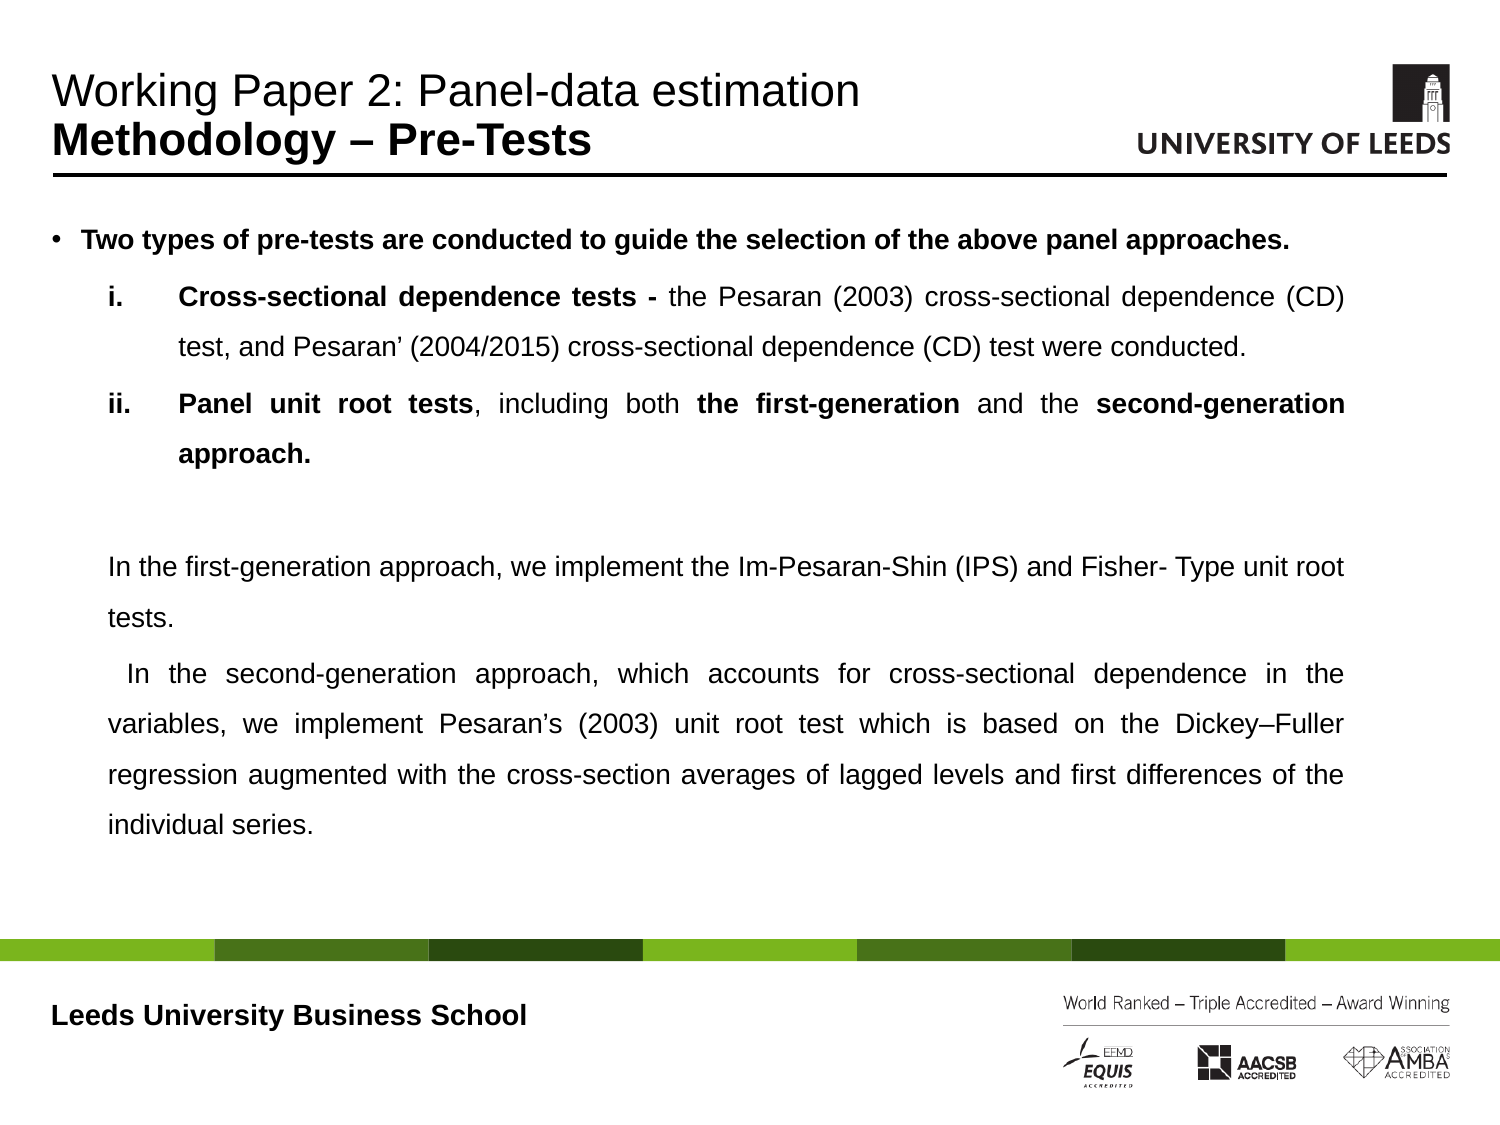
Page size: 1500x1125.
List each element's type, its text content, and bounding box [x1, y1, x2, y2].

title Working Paper 2: Panel-data estimation Methodology – Pre-Tests [51, 35, 1111, 166]
list Two types of pre-tests are conducted to guide the selection of the above panel approaches. Cross-sectional dependence tests - the Pesaran (2003) cross-sectional dependence (CD) test, and Pesaran’ (2004/2015) cross-sectional dependence (CD) test were conducted. Panel unit root tests, including both the first-generation and the second-generation approach. In the first-generation approach, we implement the Im-Pesaran-Shin (IPS) and Fisher- Type unit root tests. In the second-generation approach, which accounts for cross-sectional dependence in the variables, we implement Pesaran’s (2003) unit root test which is based on the Dickey–Fuller regression augmented with the cross-section averages of lagged levels and first differences of the individual series. [51, 165, 1346, 889]
